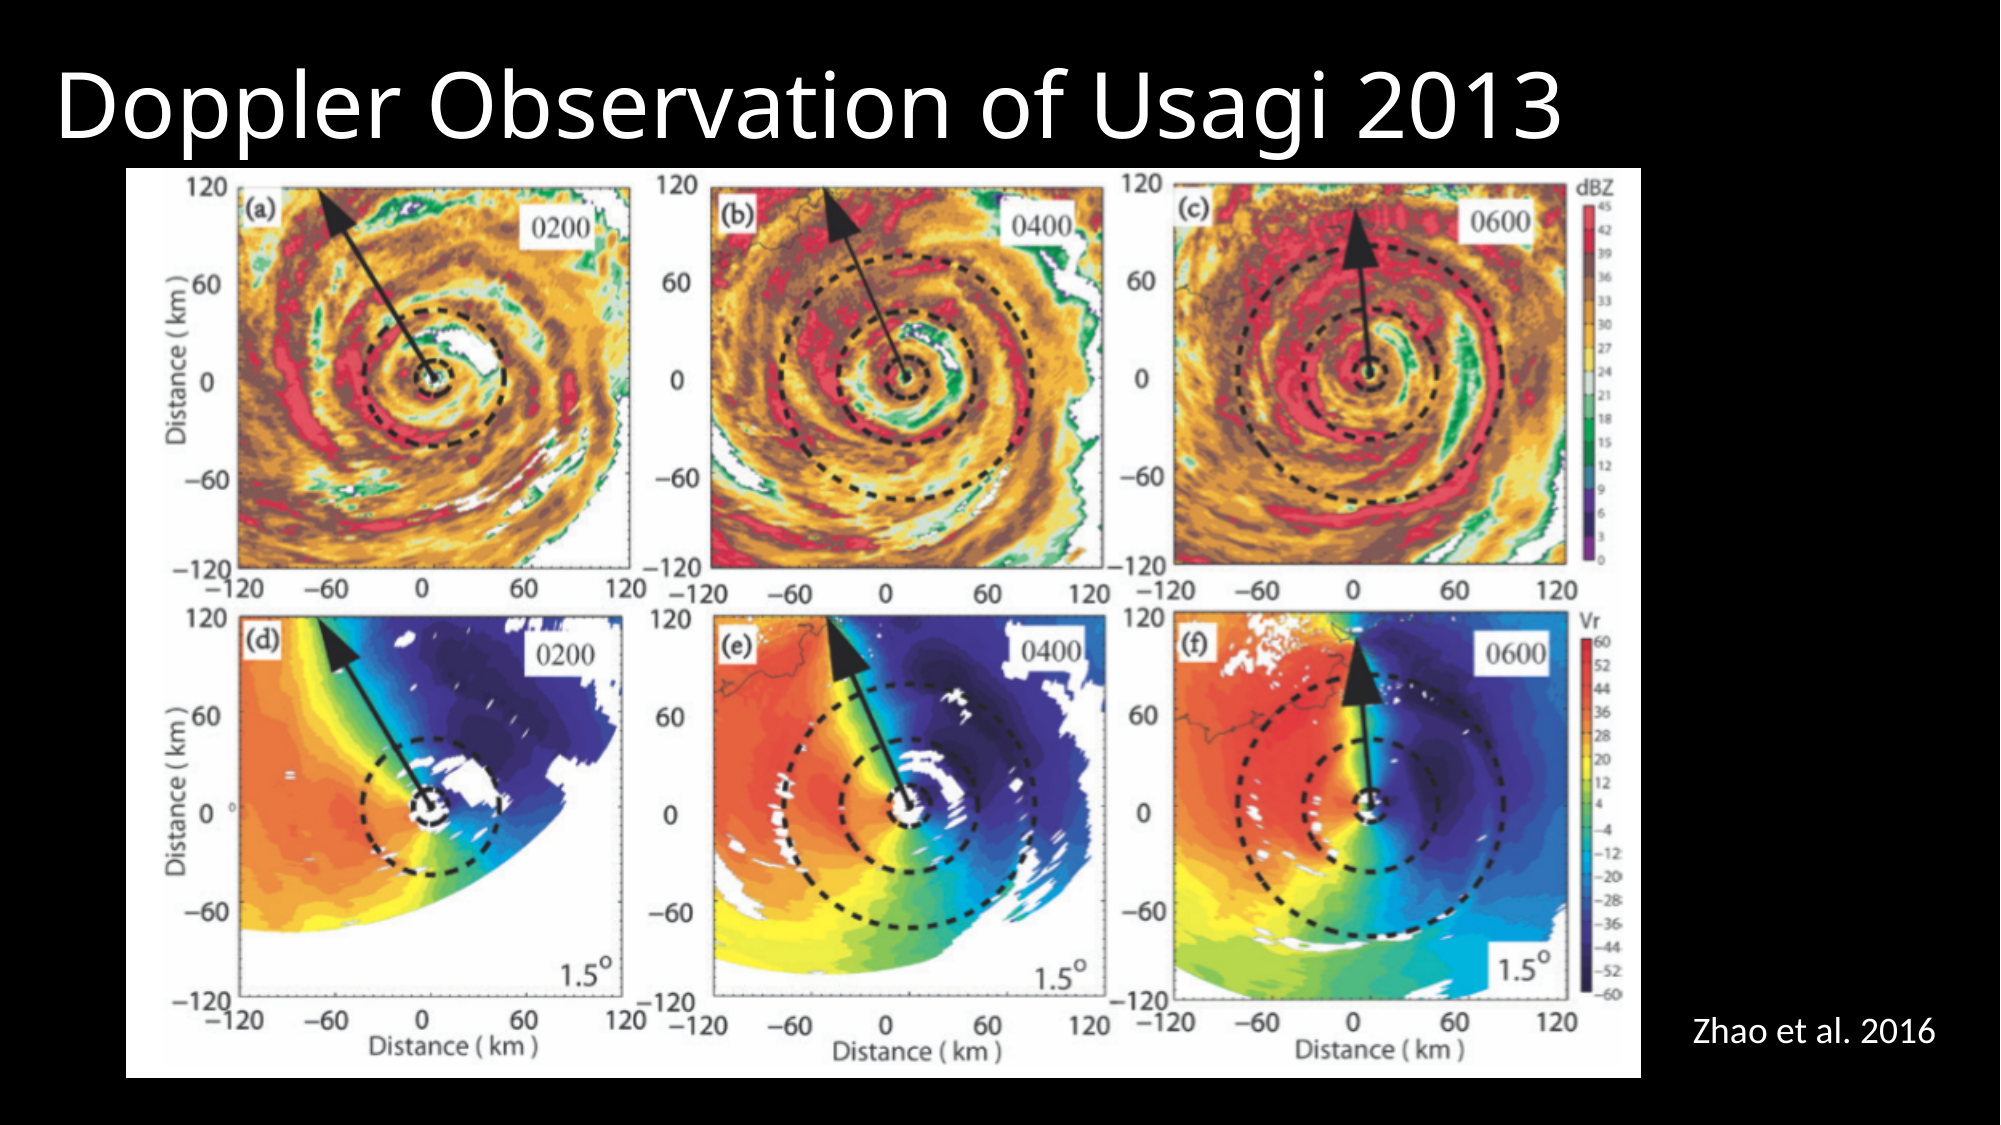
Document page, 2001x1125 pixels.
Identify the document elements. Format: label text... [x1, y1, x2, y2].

text_box Zhao et al. 2016 [1678, 998, 1953, 1059]
title Doppler Observation of Usagi 2013 [39, 0, 1764, 218]
picture [126, 168, 1641, 1079]
